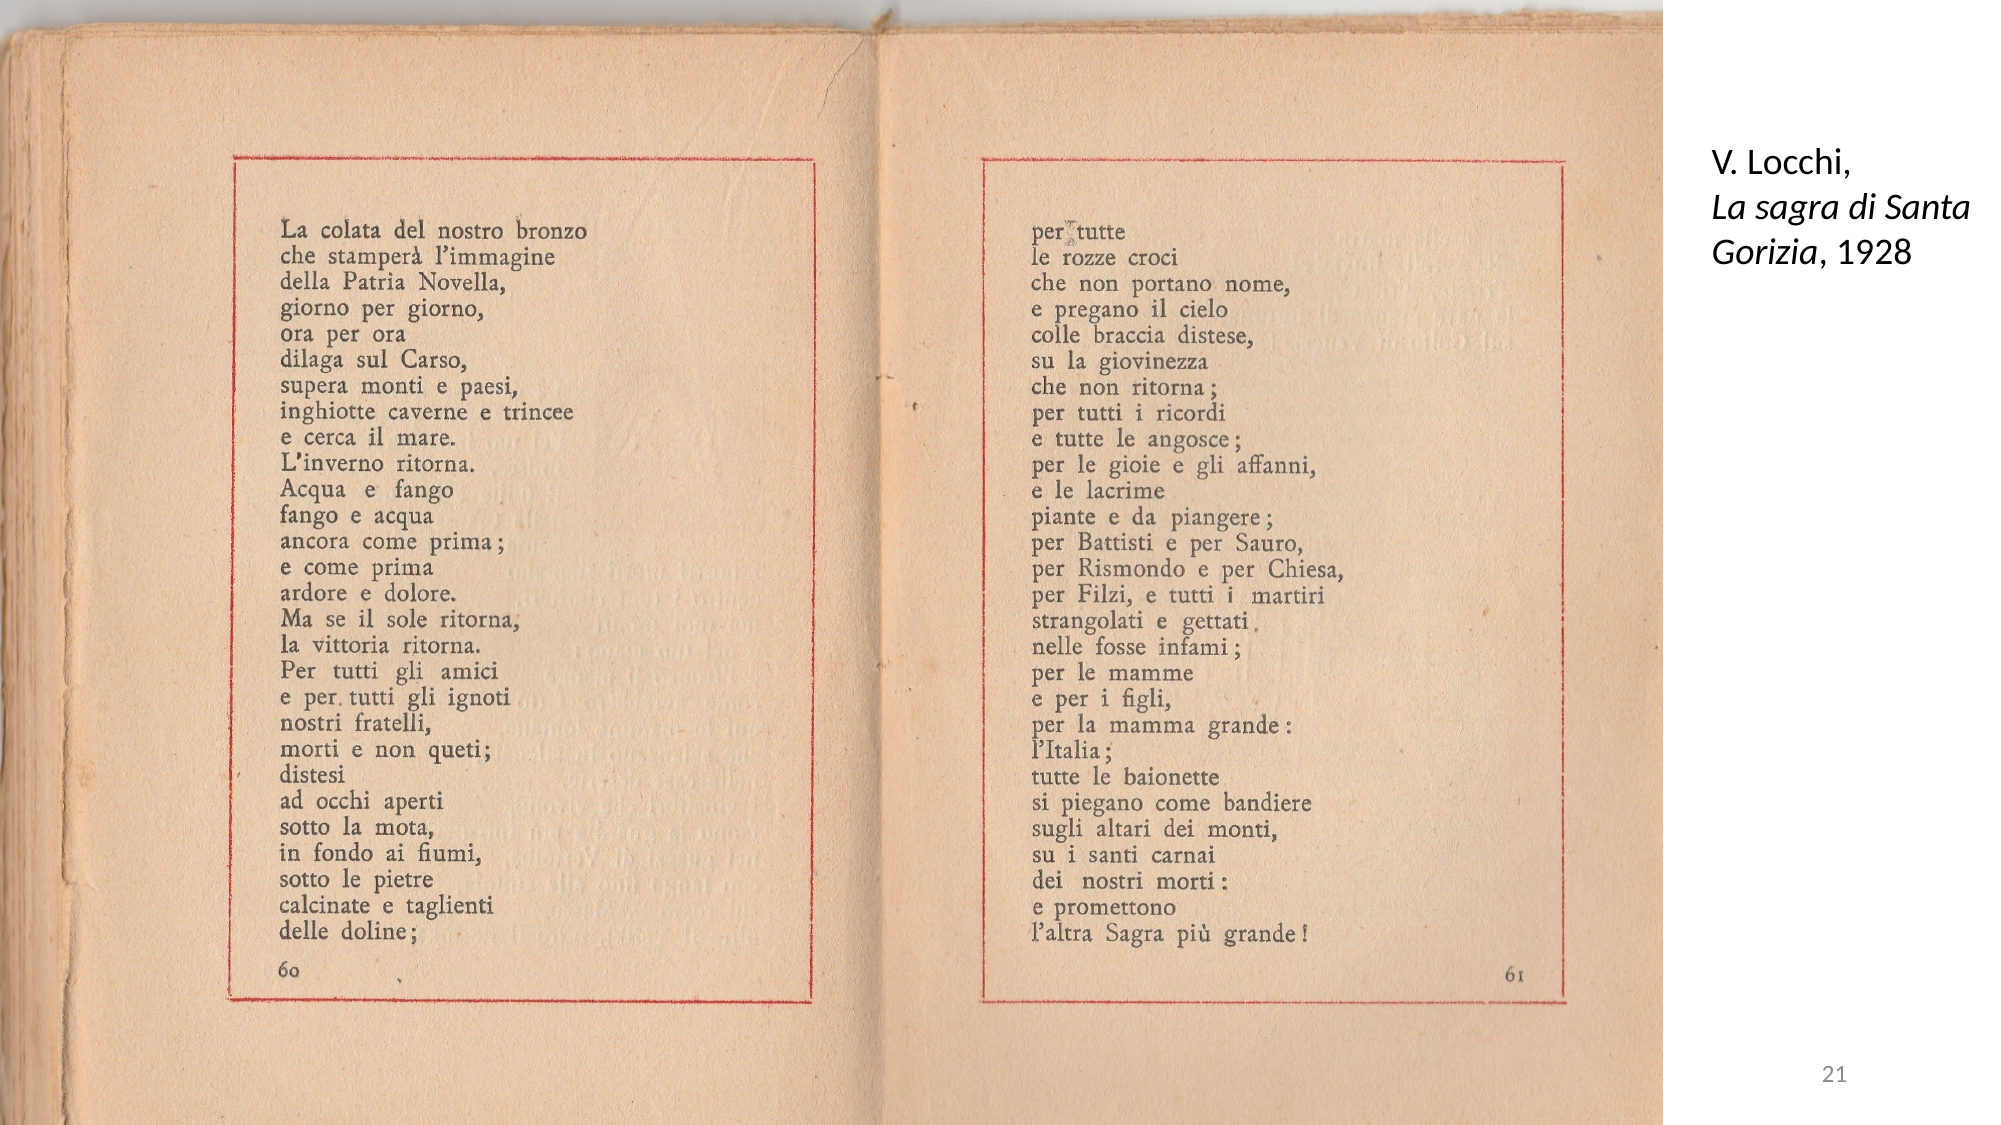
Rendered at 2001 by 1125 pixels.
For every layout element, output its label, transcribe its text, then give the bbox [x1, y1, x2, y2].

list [0, 0, 1663, 1125]
slide_number 21 [1663, 1042, 1863, 1103]
text_box V. Locchi, La sagra di Santa Gorizia, 1928 [1696, 130, 1987, 280]
